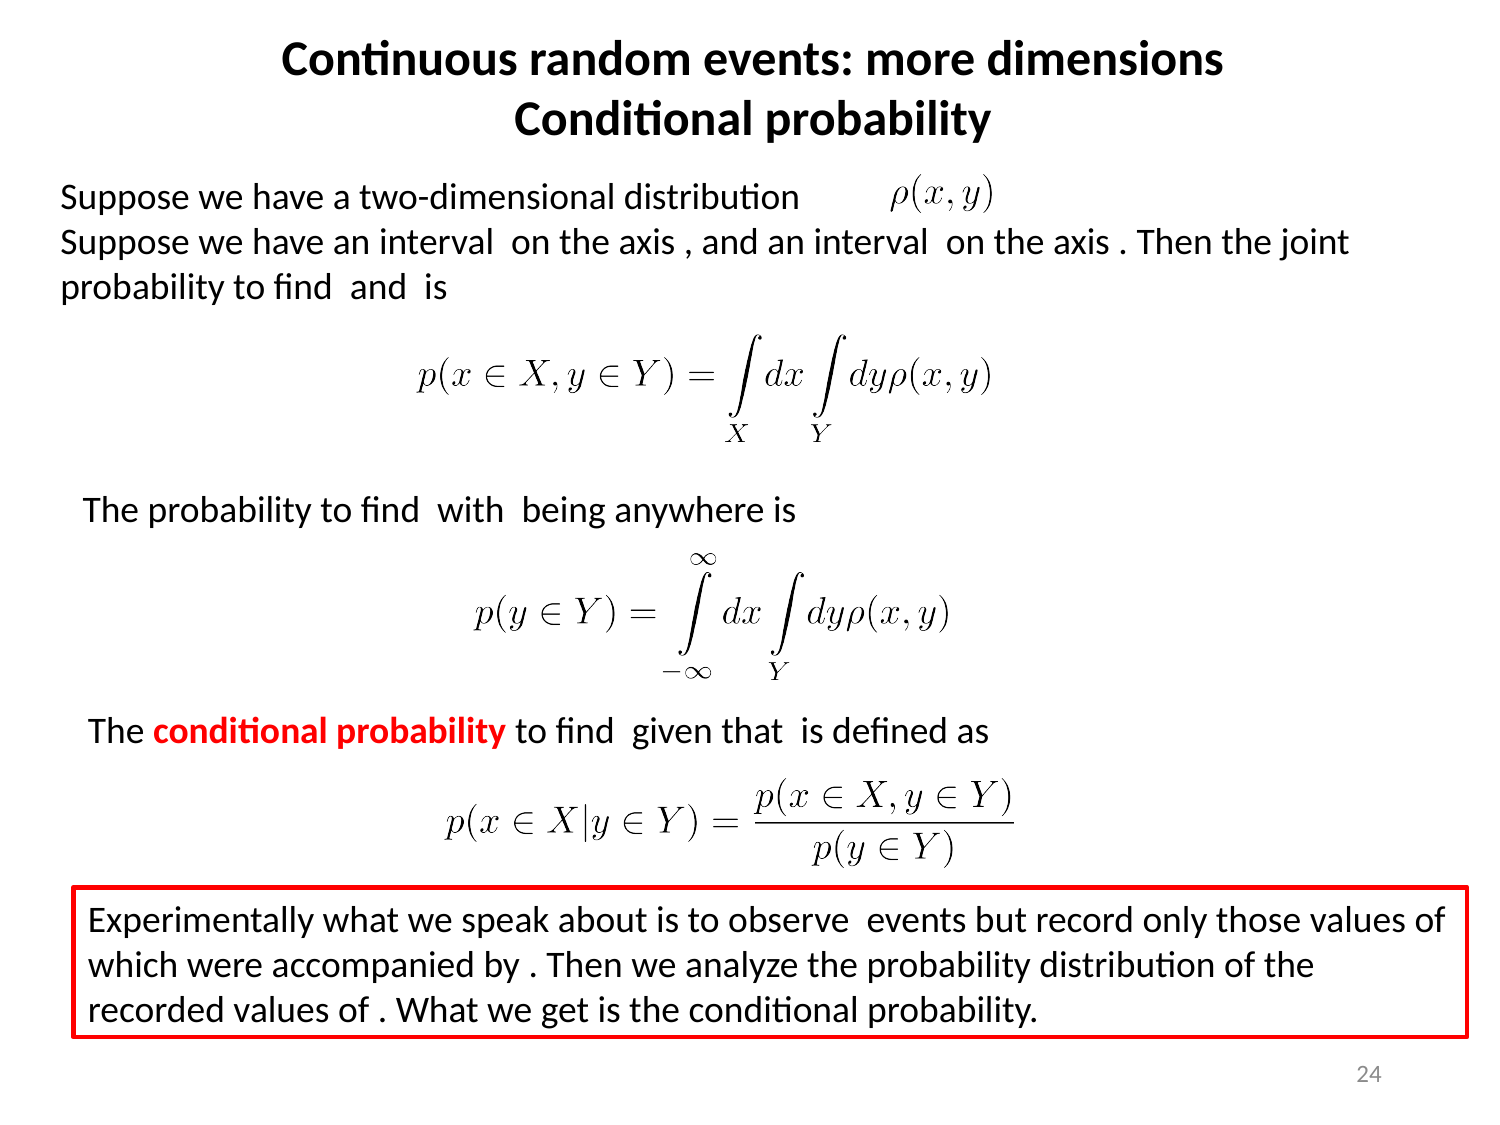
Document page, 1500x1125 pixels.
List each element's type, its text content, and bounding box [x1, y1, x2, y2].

slide_number 24 [1059, 1042, 1397, 1103]
text_box Continuous random events: more dimensions Conditional probability [125, 18, 1381, 154]
picture [890, 174, 992, 213]
picture [416, 334, 990, 442]
picture [473, 553, 948, 680]
picture [444, 778, 1014, 868]
